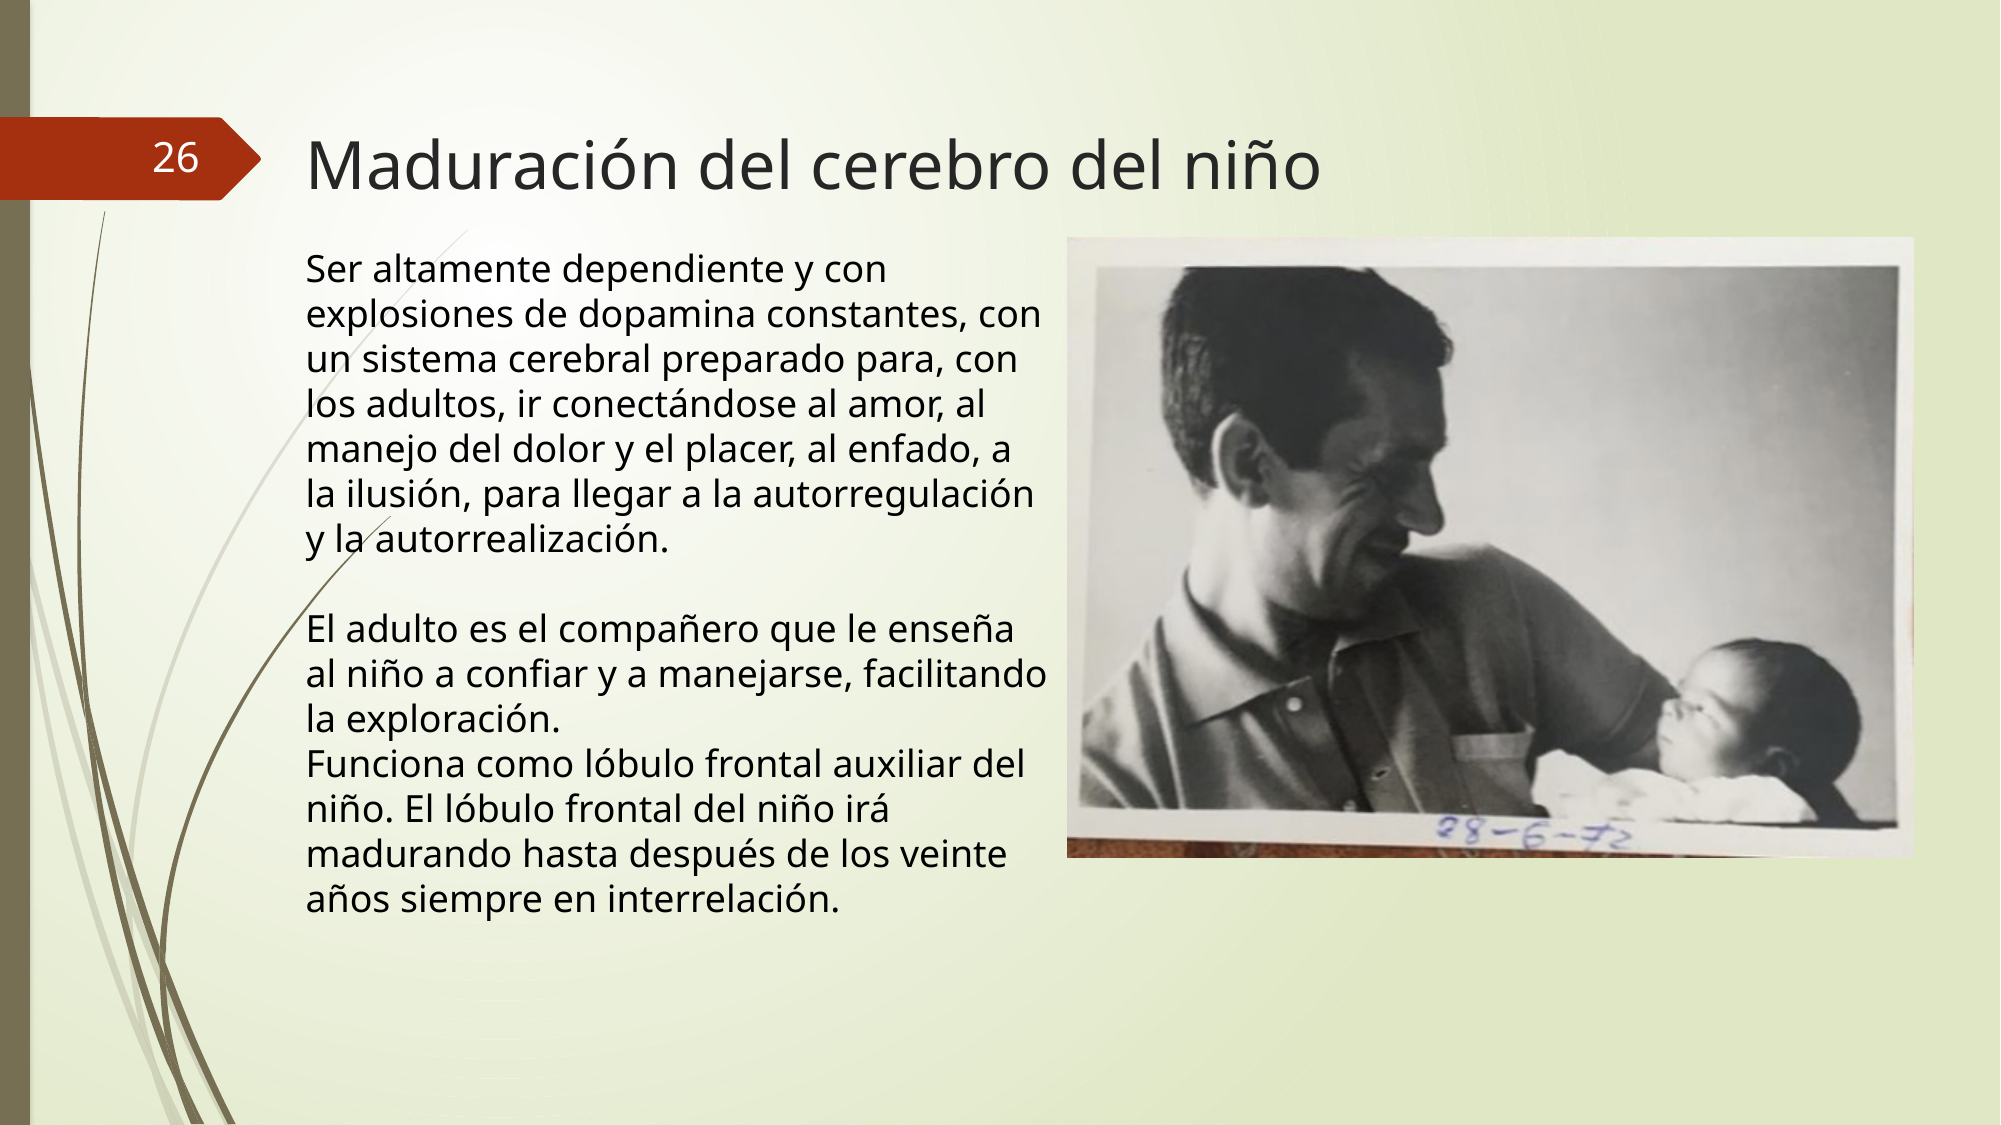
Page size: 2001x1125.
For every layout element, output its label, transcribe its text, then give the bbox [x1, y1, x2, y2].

text_box Ser altamente dependiente y con explosiones de dopamina constantes, con un sistema cerebral preparado para, con los adultos, ir conectándose al amor, al manejo del dolor y el placer, al enfado, a la ilusión, para llegar a la autorregulación y la autorrealización. El adulto es el compañero que le enseña al niño a confiar y a manejarse, facilitando la exploración. Funciona como lóbulo frontal auxiliar del niño. El lóbulo frontal del niño irá madurando hasta después de los veinte años siempre en interrelación. [290, 237, 1068, 1013]
title Maduración del cerebro del niño [290, 115, 1753, 203]
slide_number 26 [87, 129, 216, 190]
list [1067, 237, 1915, 858]
